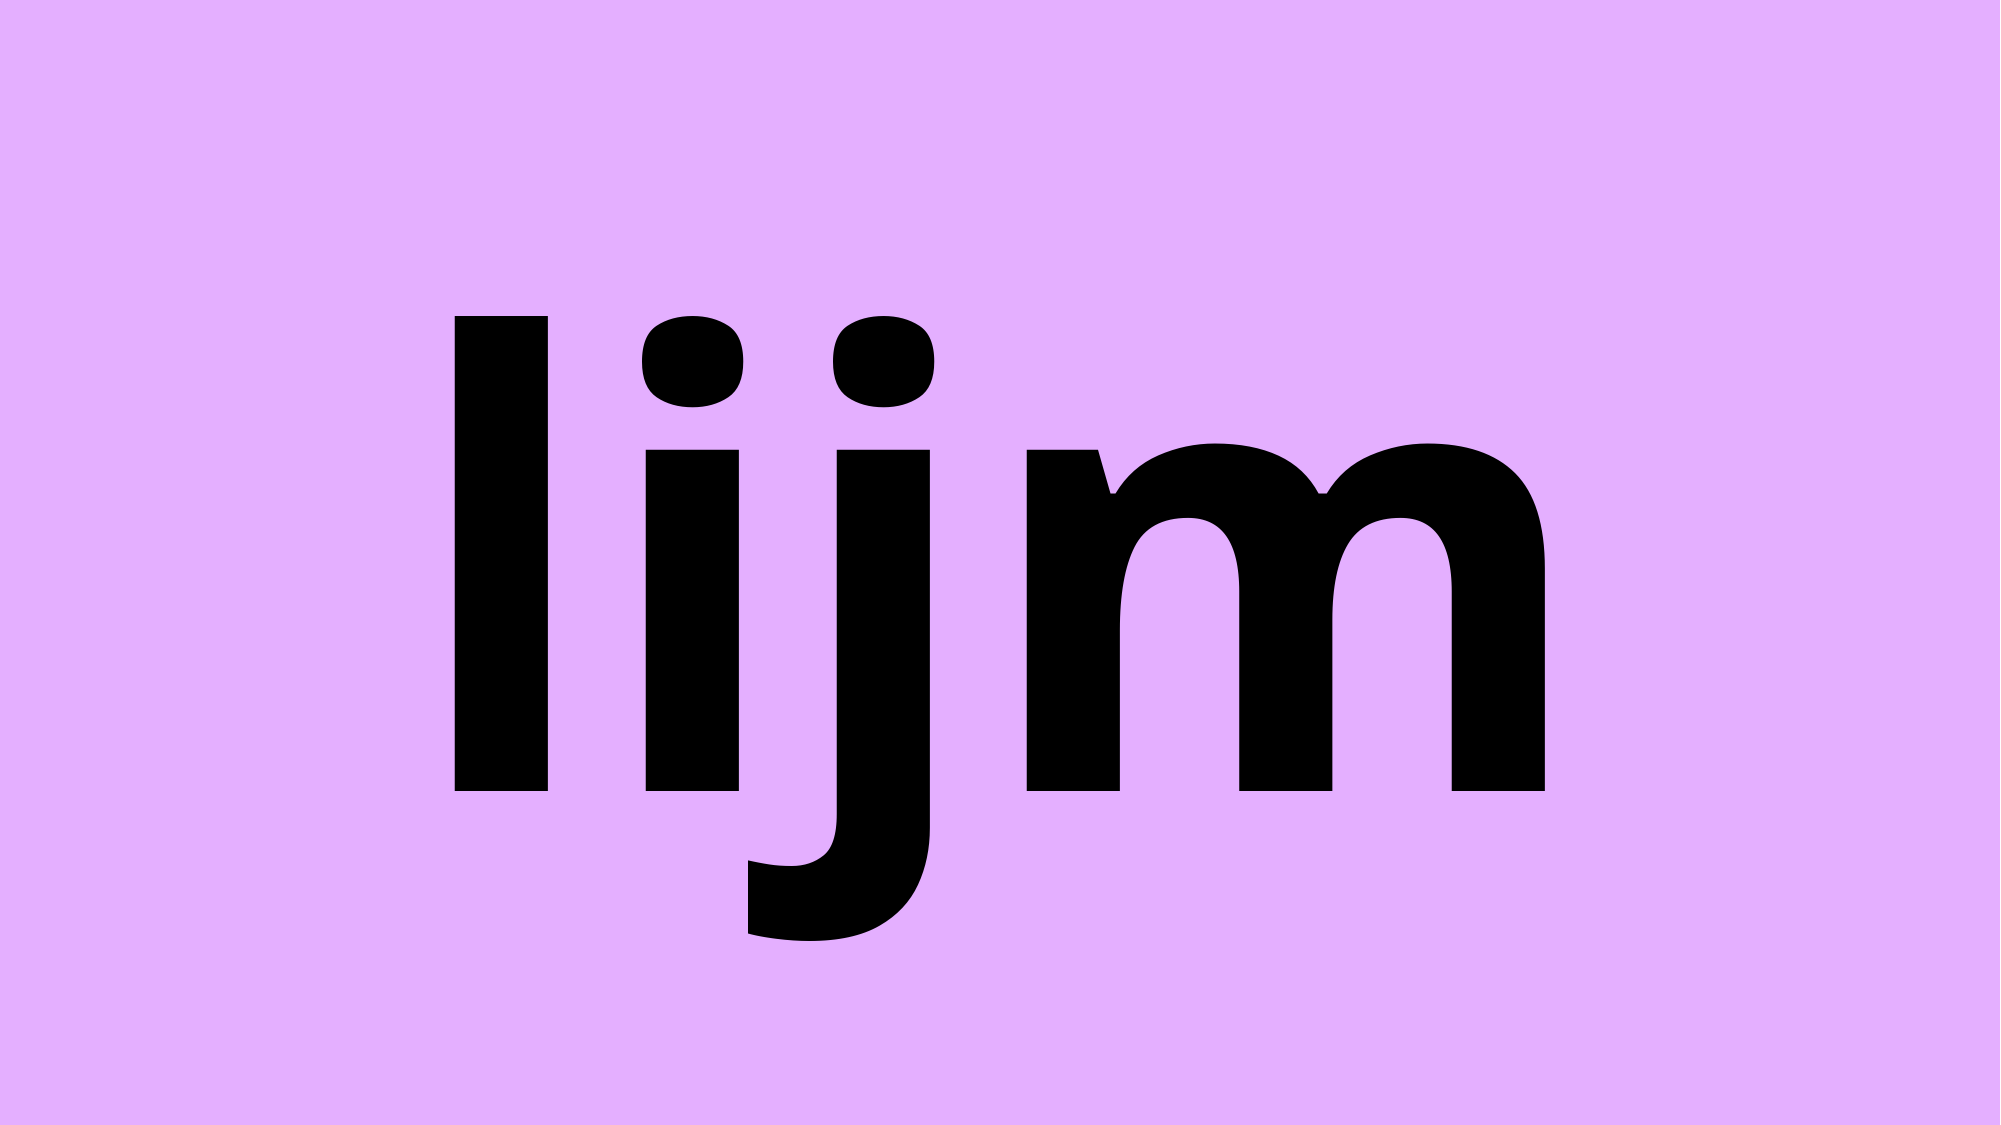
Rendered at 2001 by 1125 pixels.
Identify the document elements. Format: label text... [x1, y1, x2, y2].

title lijm [137, 480, 1863, 698]
